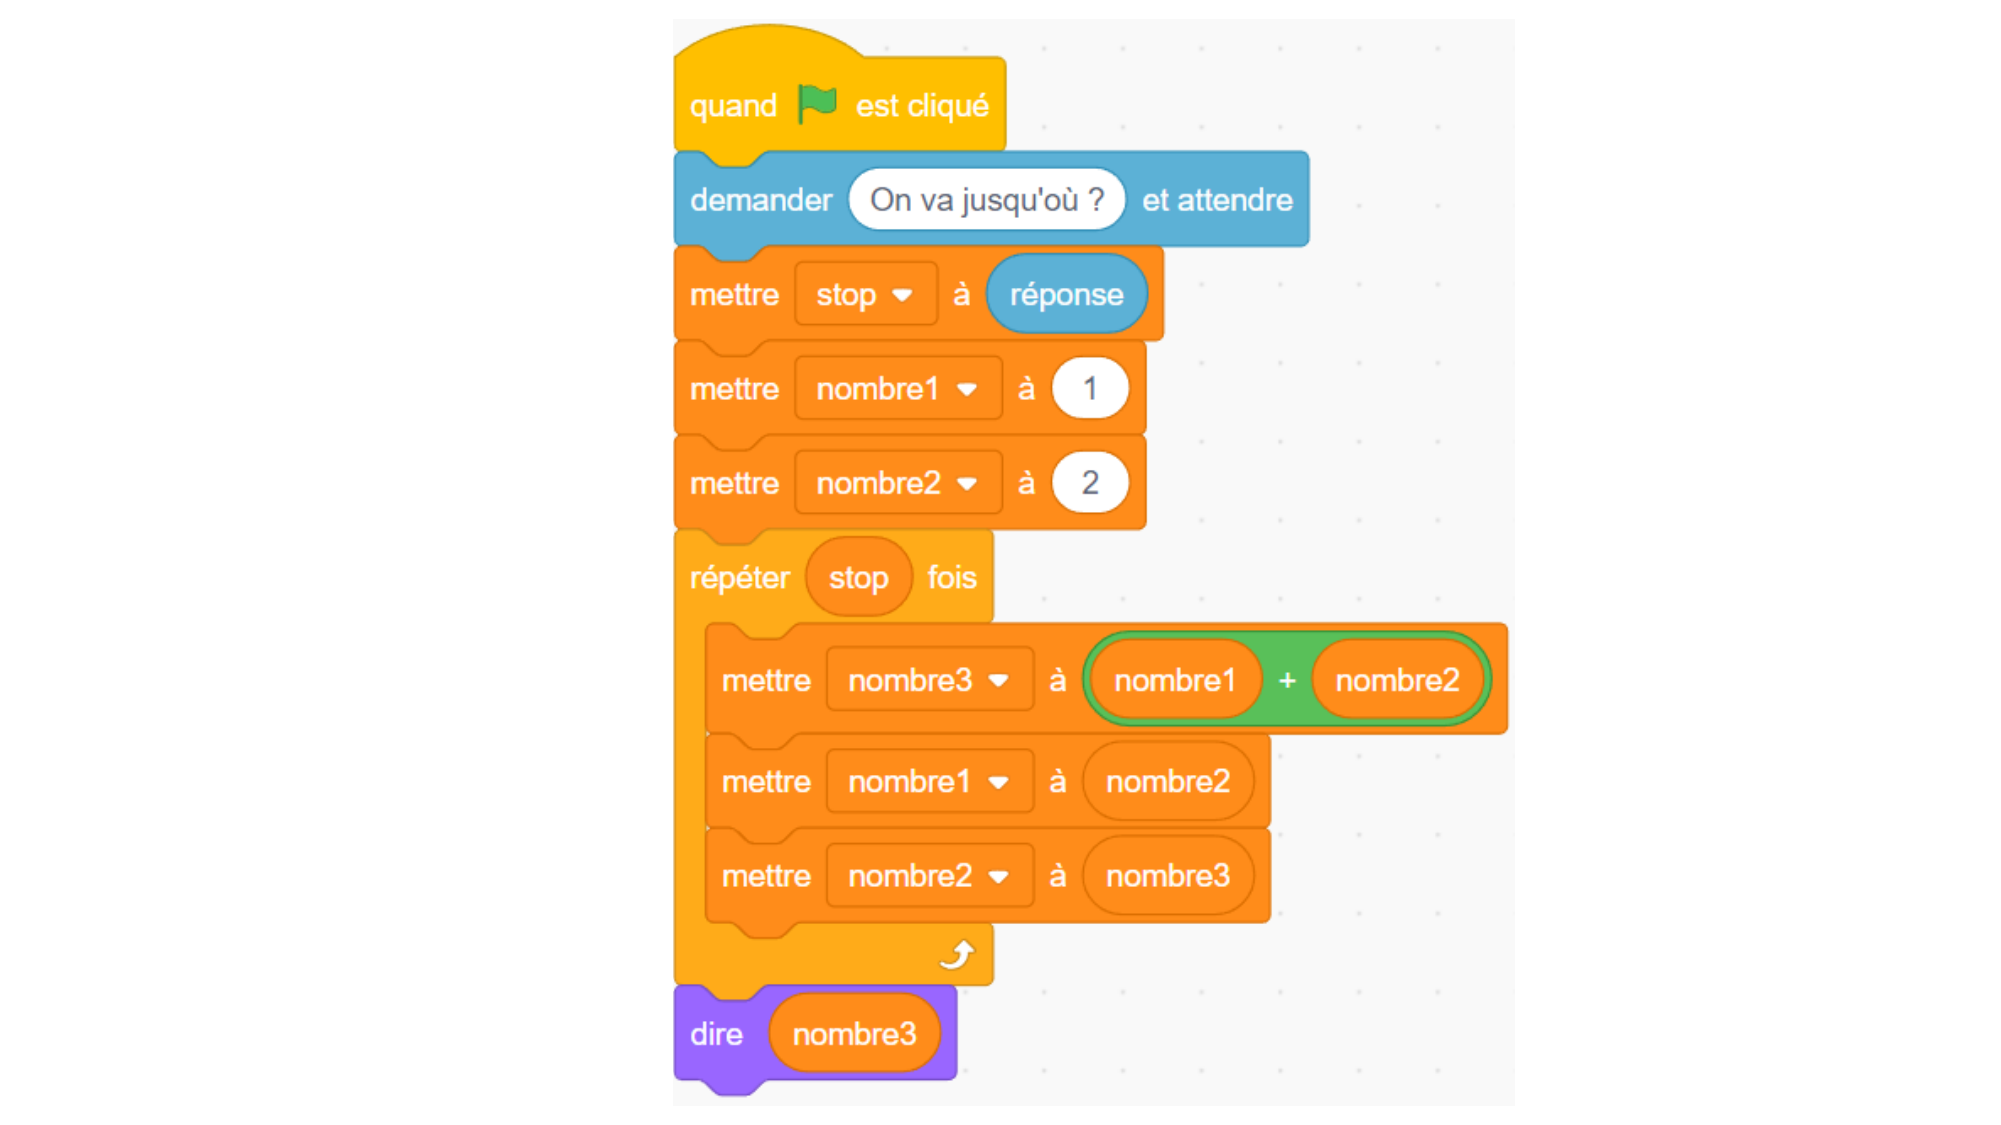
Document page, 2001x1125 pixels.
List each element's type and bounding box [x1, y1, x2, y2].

picture [673, 19, 1515, 1106]
